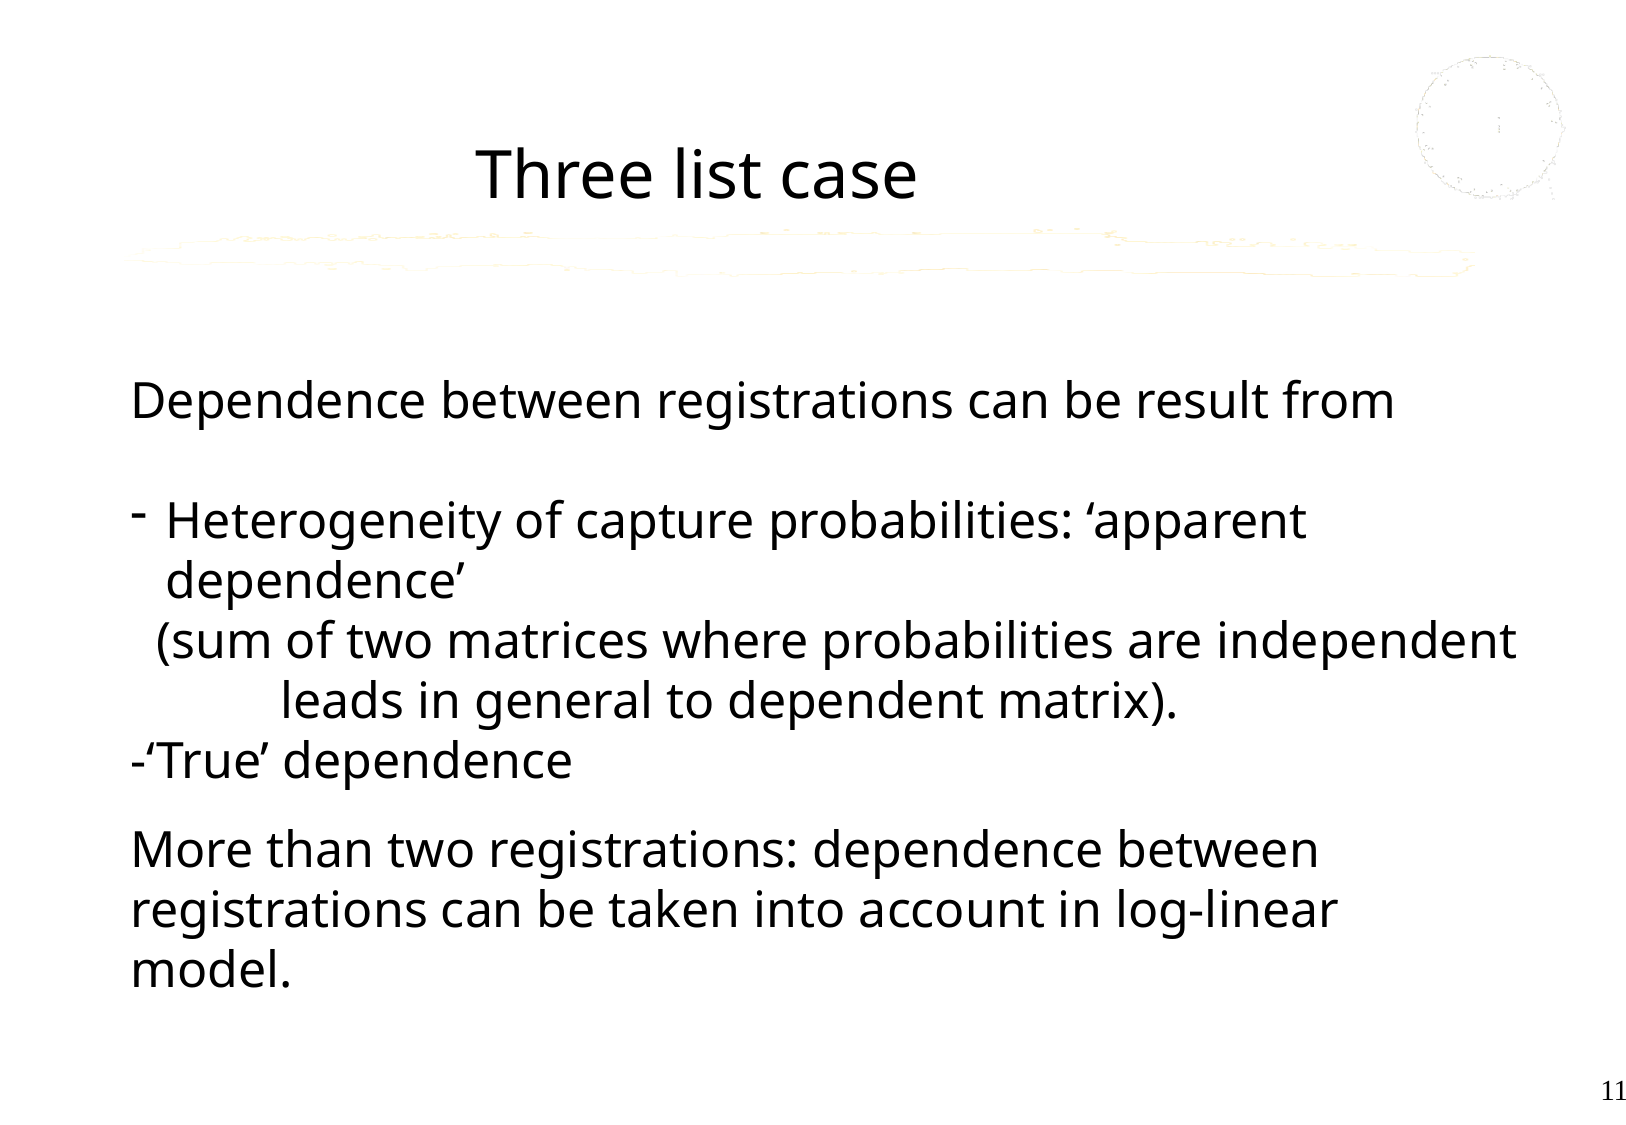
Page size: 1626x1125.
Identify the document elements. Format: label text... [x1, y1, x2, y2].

text_box More than two registrations: dependence between registrations can be taken into account in log-linear model. [115, 810, 1511, 1006]
text_box Dependence between registrations can be result from Heterogeneity of capture probabilities: ‘apparent dependence’ (sum of two matrices where probabilities are independent leads in general to dependent matrix). -‘True’ dependence [115, 361, 1551, 797]
text_box Three list case [460, 124, 1057, 220]
